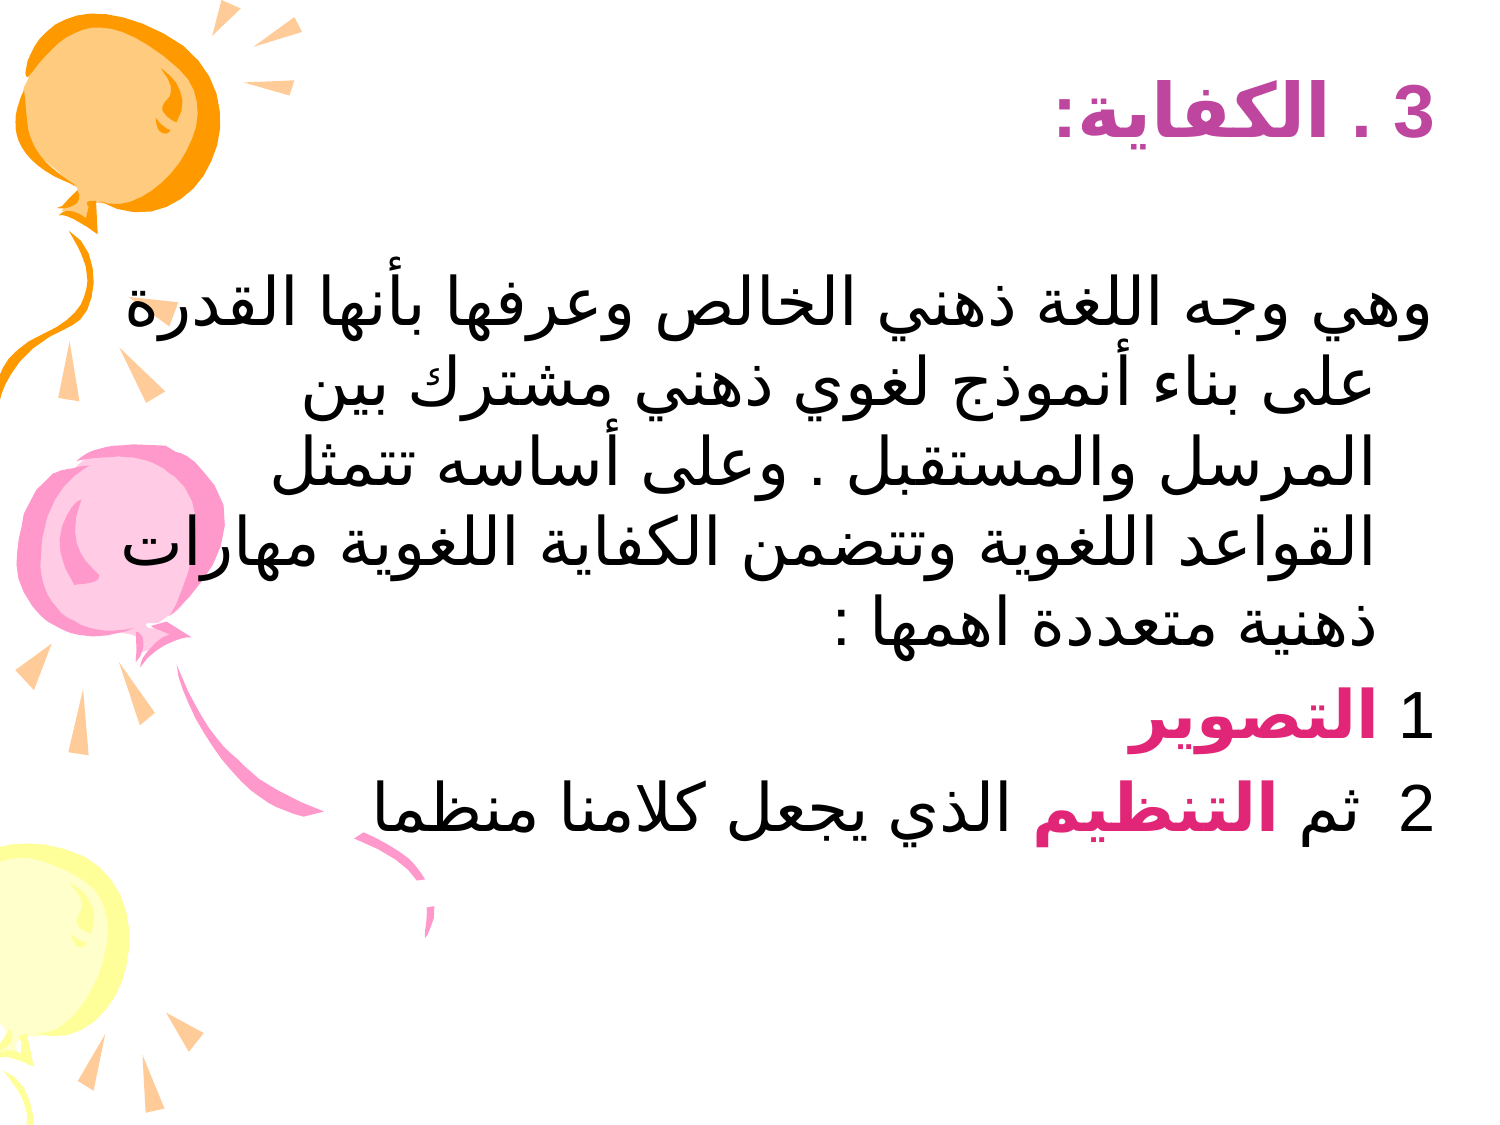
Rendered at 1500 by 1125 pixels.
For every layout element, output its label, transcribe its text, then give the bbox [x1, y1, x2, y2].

list 3 . الكفاية: وهي وجه اللغة ذهني الخالص وعرفها بأنها القدرة على بناء أنموذج لغوي ذهني مشترك بين المرسل والمستقبل . وعلى أساسه تتمثل القواعد اللغوية وتتضمن الكفاية اللغوية مهارات ذهنية متعددة اهمها : 1 التصوير 2 ثم التنظيم الذي يجعل كلامنا منظما [100, 54, 1451, 786]
